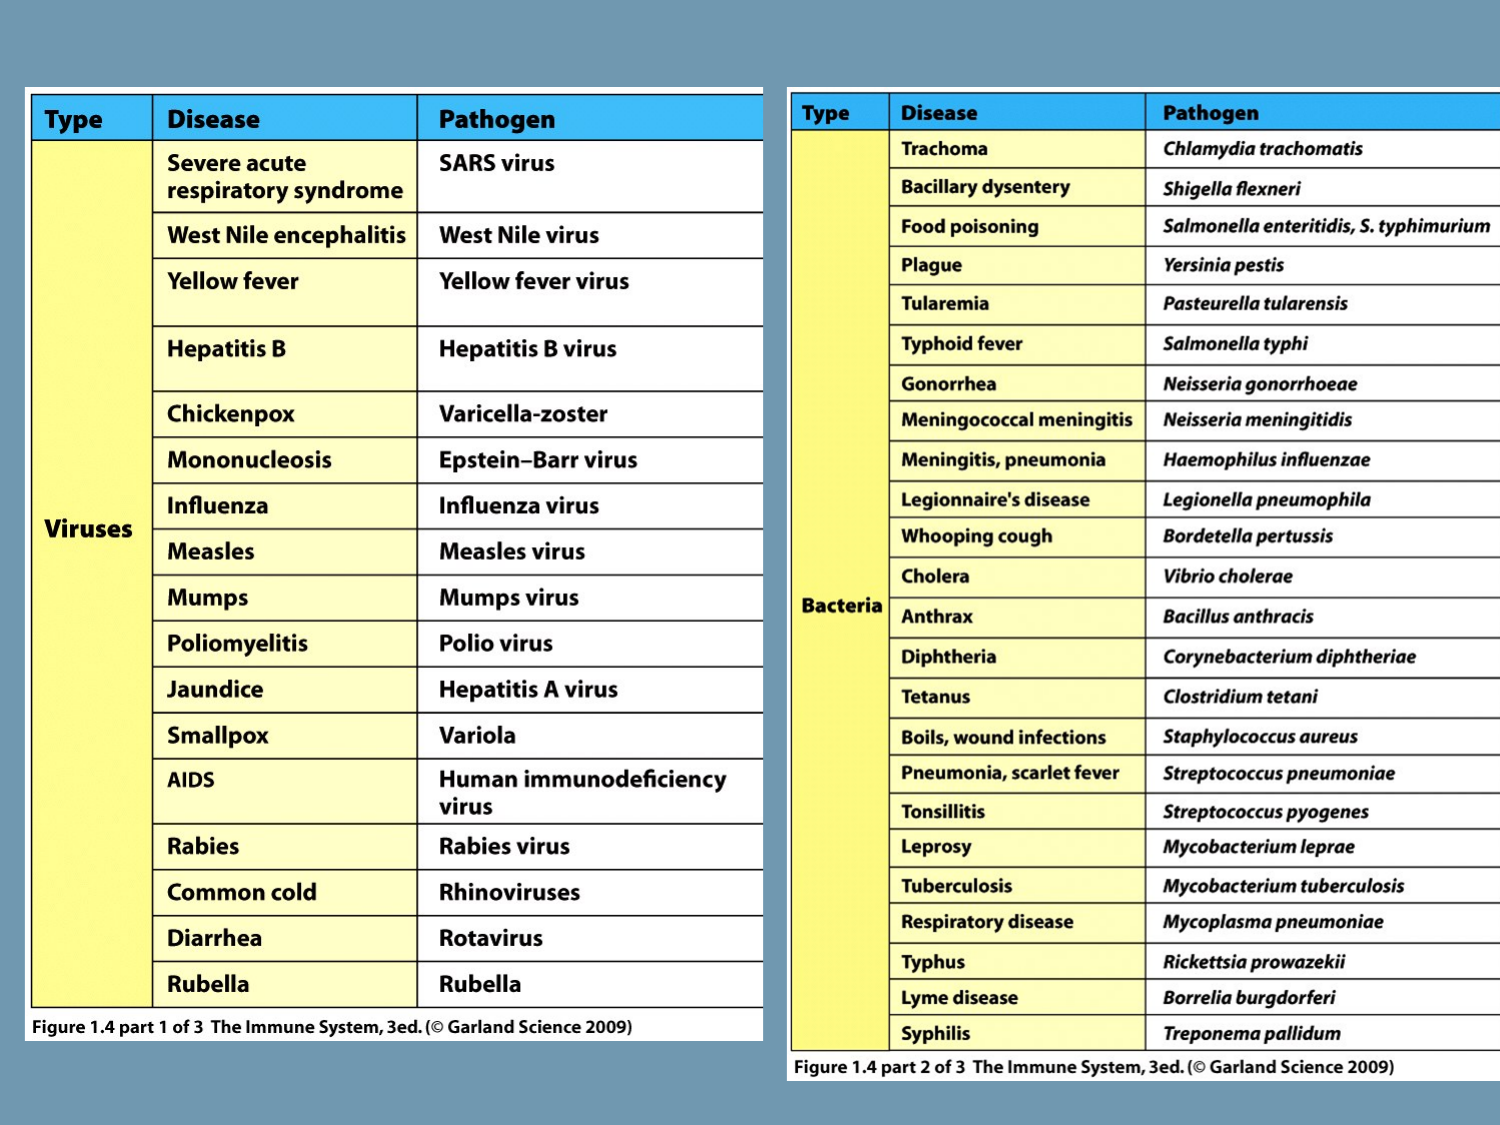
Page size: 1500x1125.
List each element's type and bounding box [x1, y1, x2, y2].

picture [24, 87, 764, 1041]
picture [786, 87, 1500, 1081]
